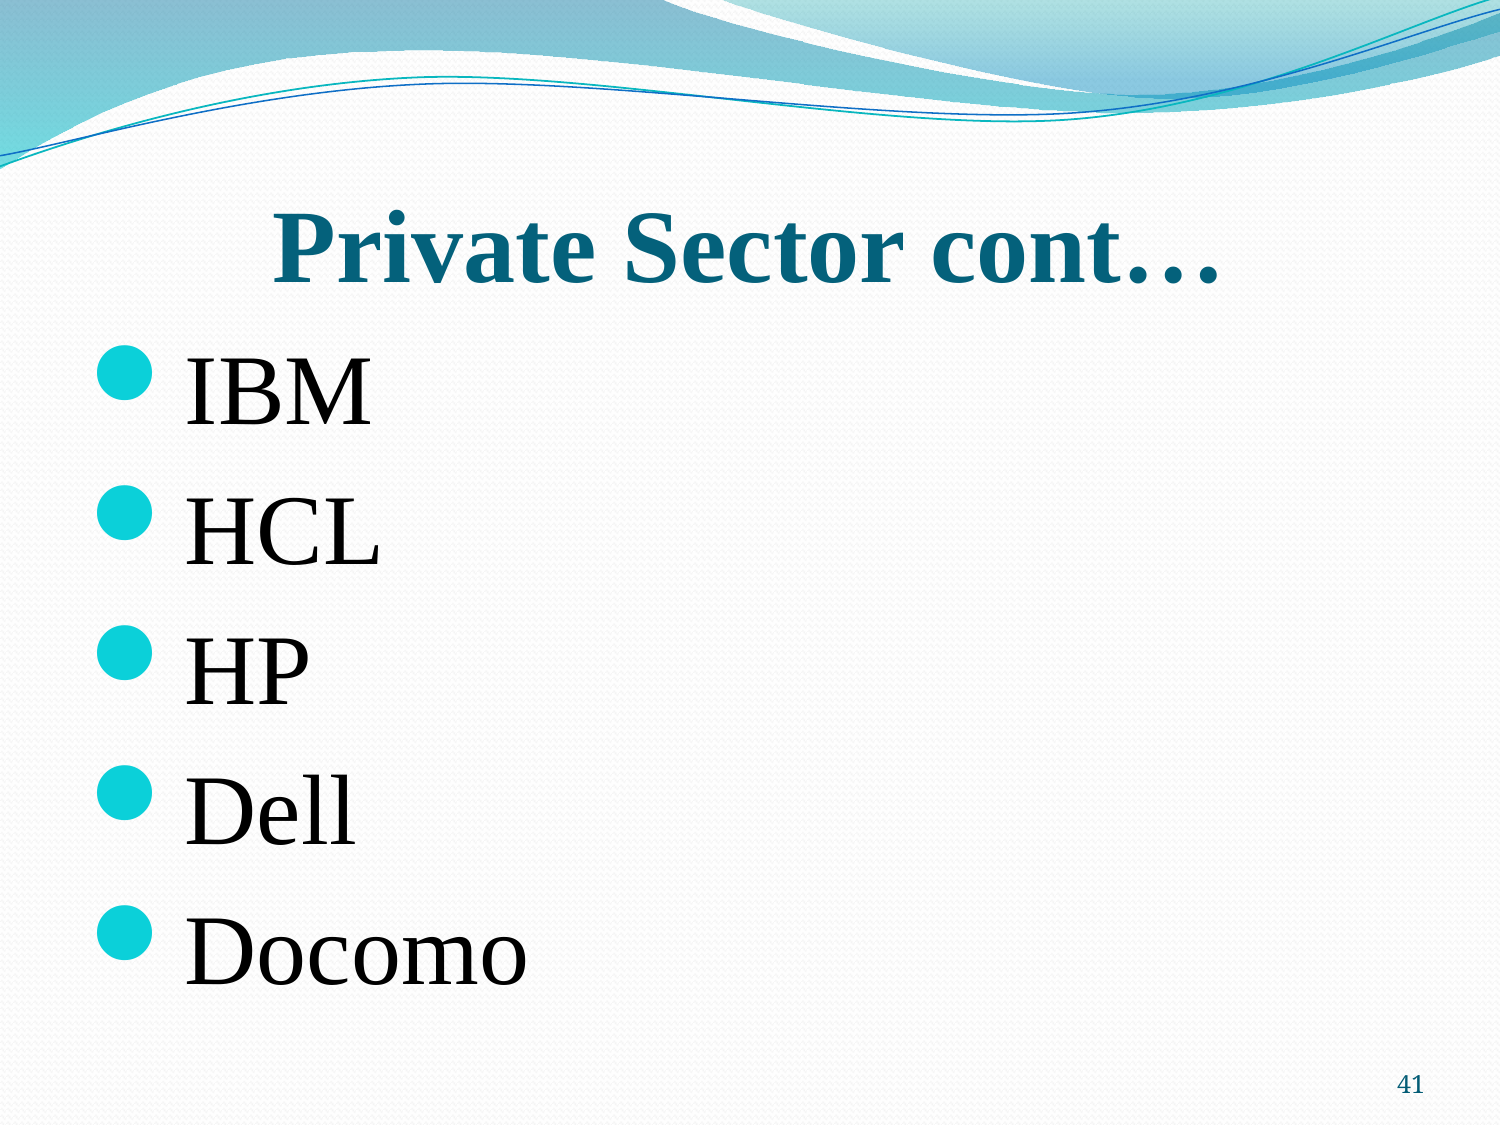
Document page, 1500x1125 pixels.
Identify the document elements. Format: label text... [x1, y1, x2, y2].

slide_number 41 [1299, 1042, 1425, 1103]
title Private Sector cont… [75, 115, 1425, 303]
list IBM HCL HP Dell Docomo [75, 317, 1425, 1038]
